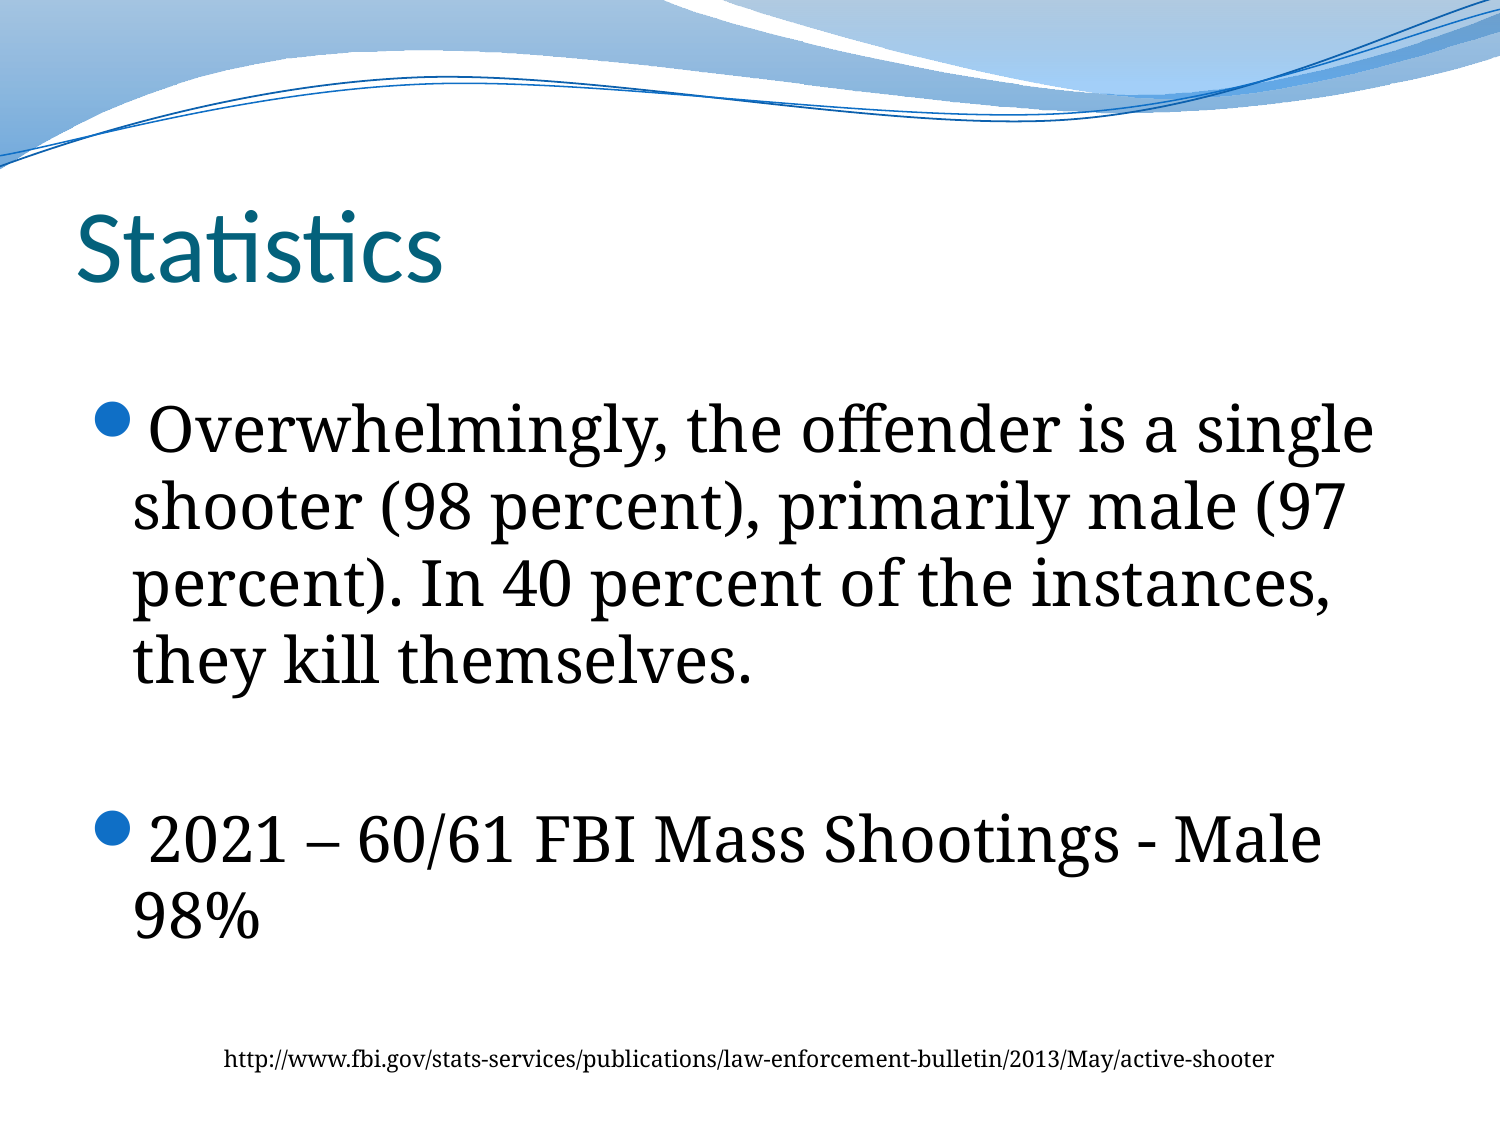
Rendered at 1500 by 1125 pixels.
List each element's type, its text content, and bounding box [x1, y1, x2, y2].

title Statistics [75, 115, 1425, 303]
text_box http://www.fbi.gov/stats-services/publications/law-enforcement-bulletin/2013/May/active-shooter [74, 1037, 1425, 1080]
list Overwhelmingly, the offender is a single shooter (98 percent), primarily male (97 percent). In 40 percent of the instances, they kill themselves. 2021 – 60/61 FBI Mass Shootings - Male 98% [75, 317, 1425, 1037]
